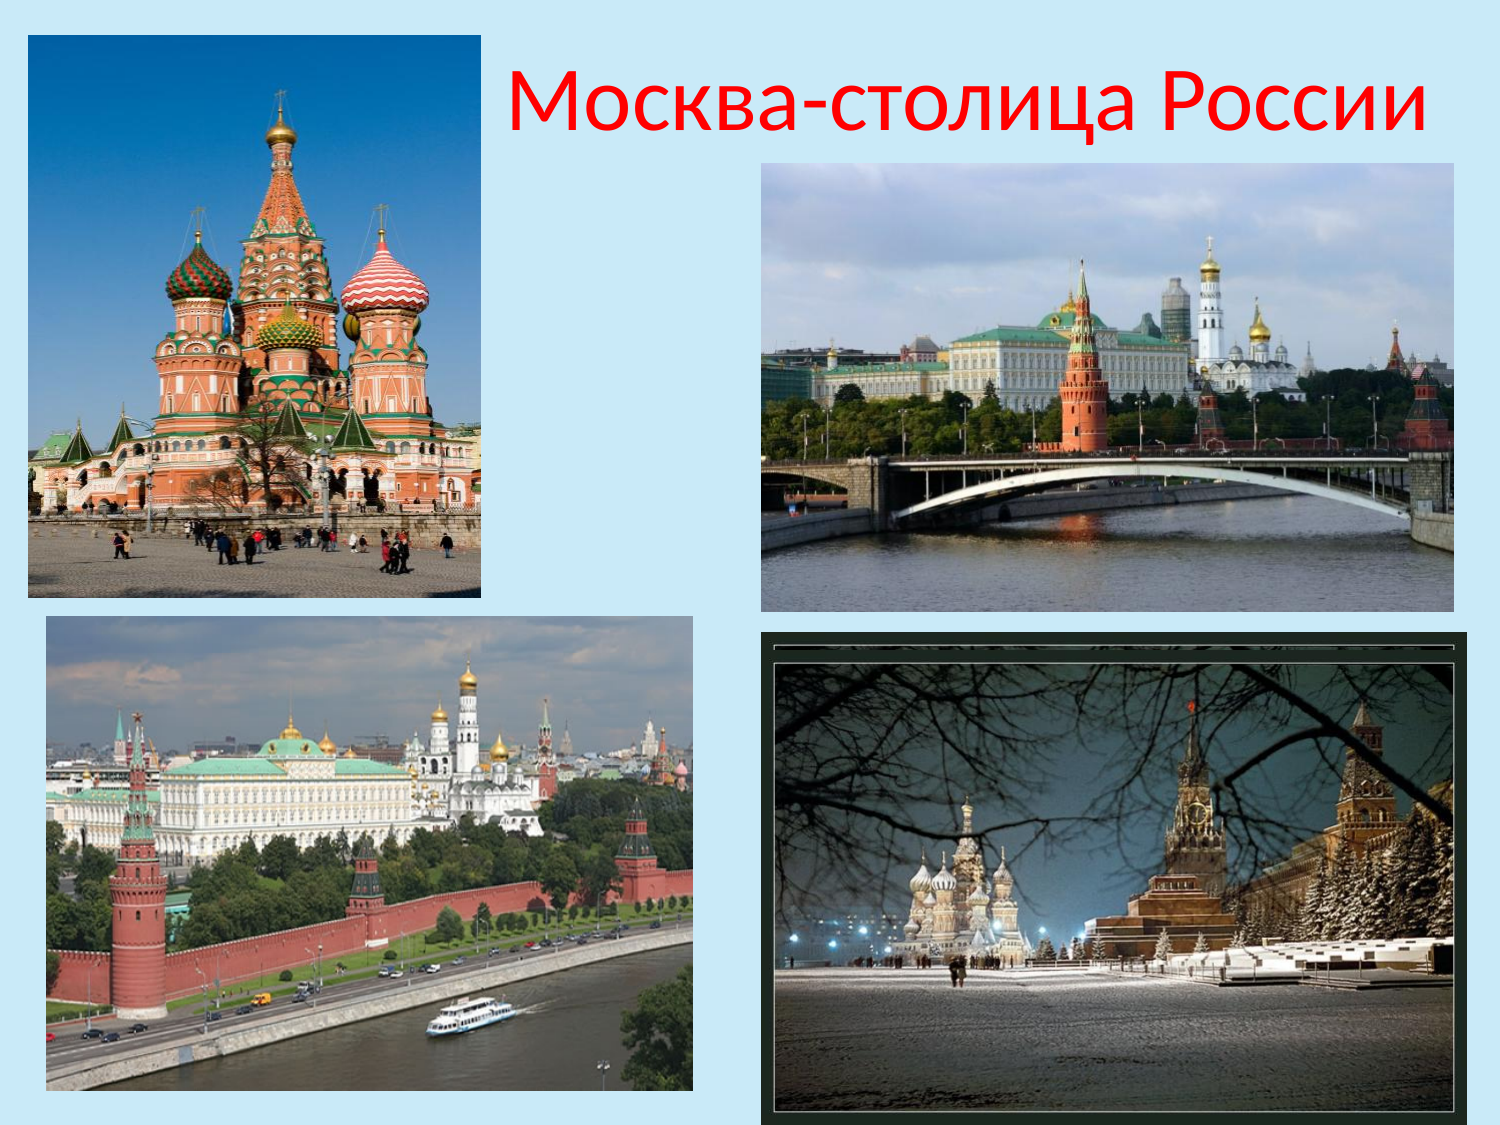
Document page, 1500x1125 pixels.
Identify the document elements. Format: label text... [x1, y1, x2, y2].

picture [761, 650, 1467, 1125]
picture [46, 616, 694, 1091]
title Москва-столица России [292, 0, 1500, 188]
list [761, 632, 1467, 650]
picture [761, 163, 1454, 612]
picture [28, 34, 481, 598]
